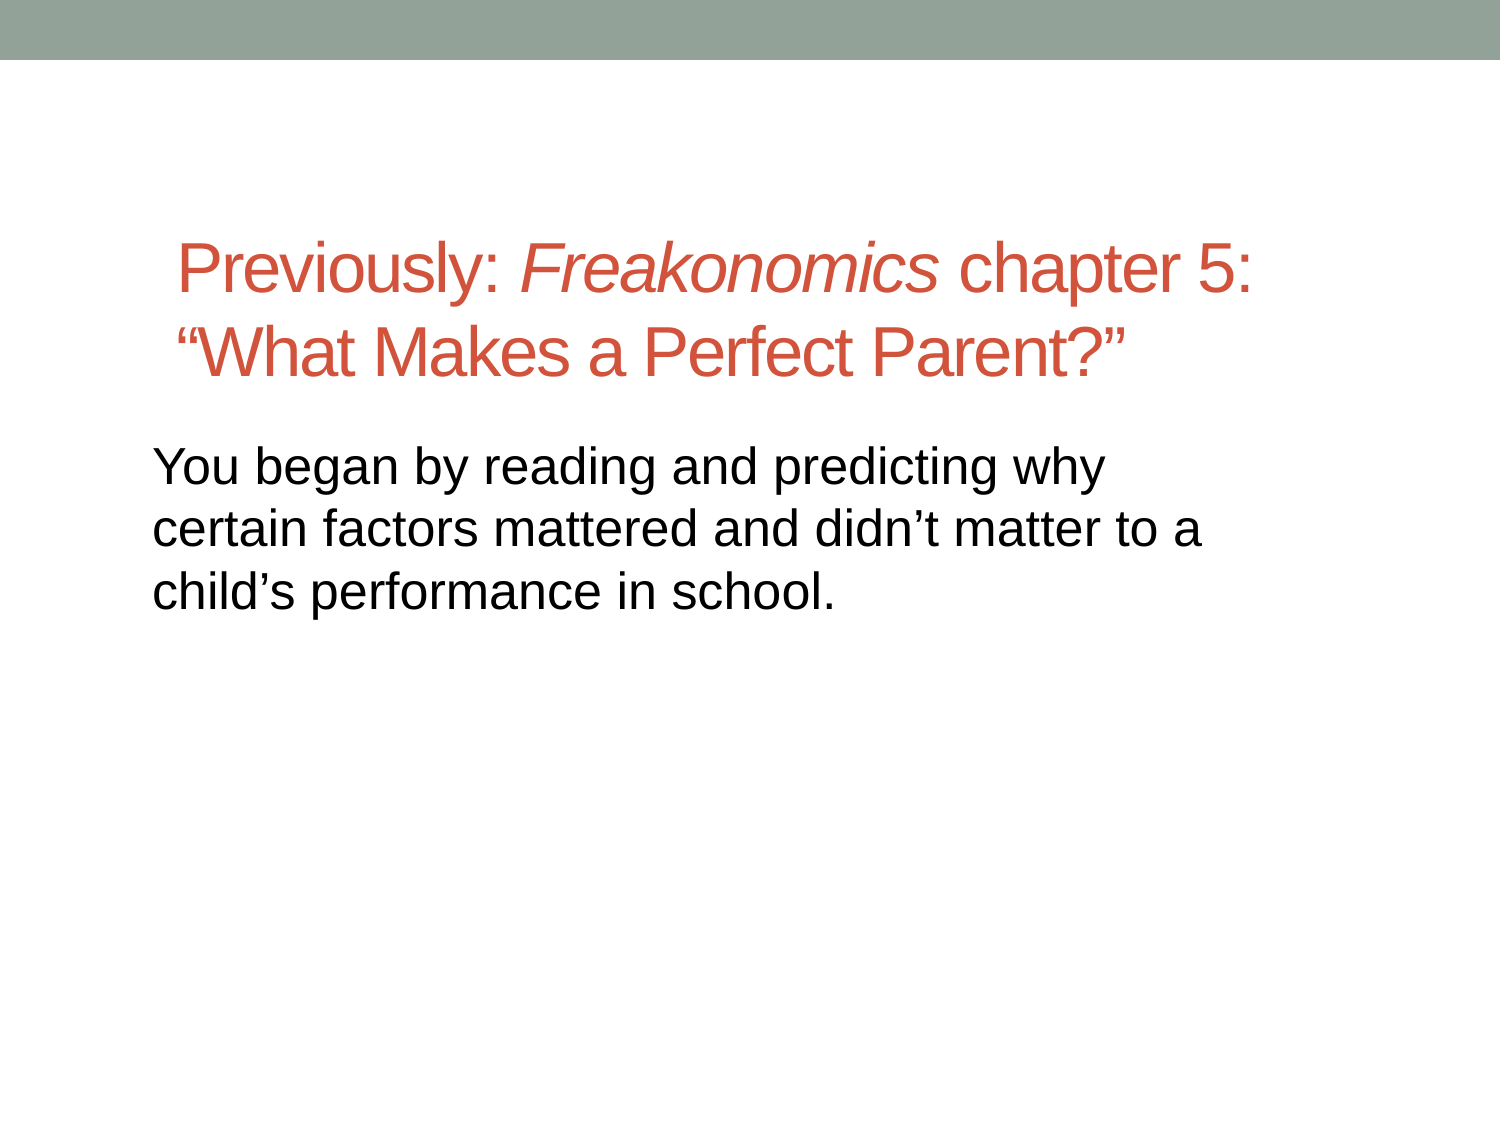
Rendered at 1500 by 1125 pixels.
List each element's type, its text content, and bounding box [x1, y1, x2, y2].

text_box You began by reading and predicting why certain factors mattered and didn’t matter to a child’s performance in school. [137, 424, 1250, 690]
title Previously: Freakonomics chapter 5: “What Makes a Perfect Parent?” [161, 212, 1314, 400]
